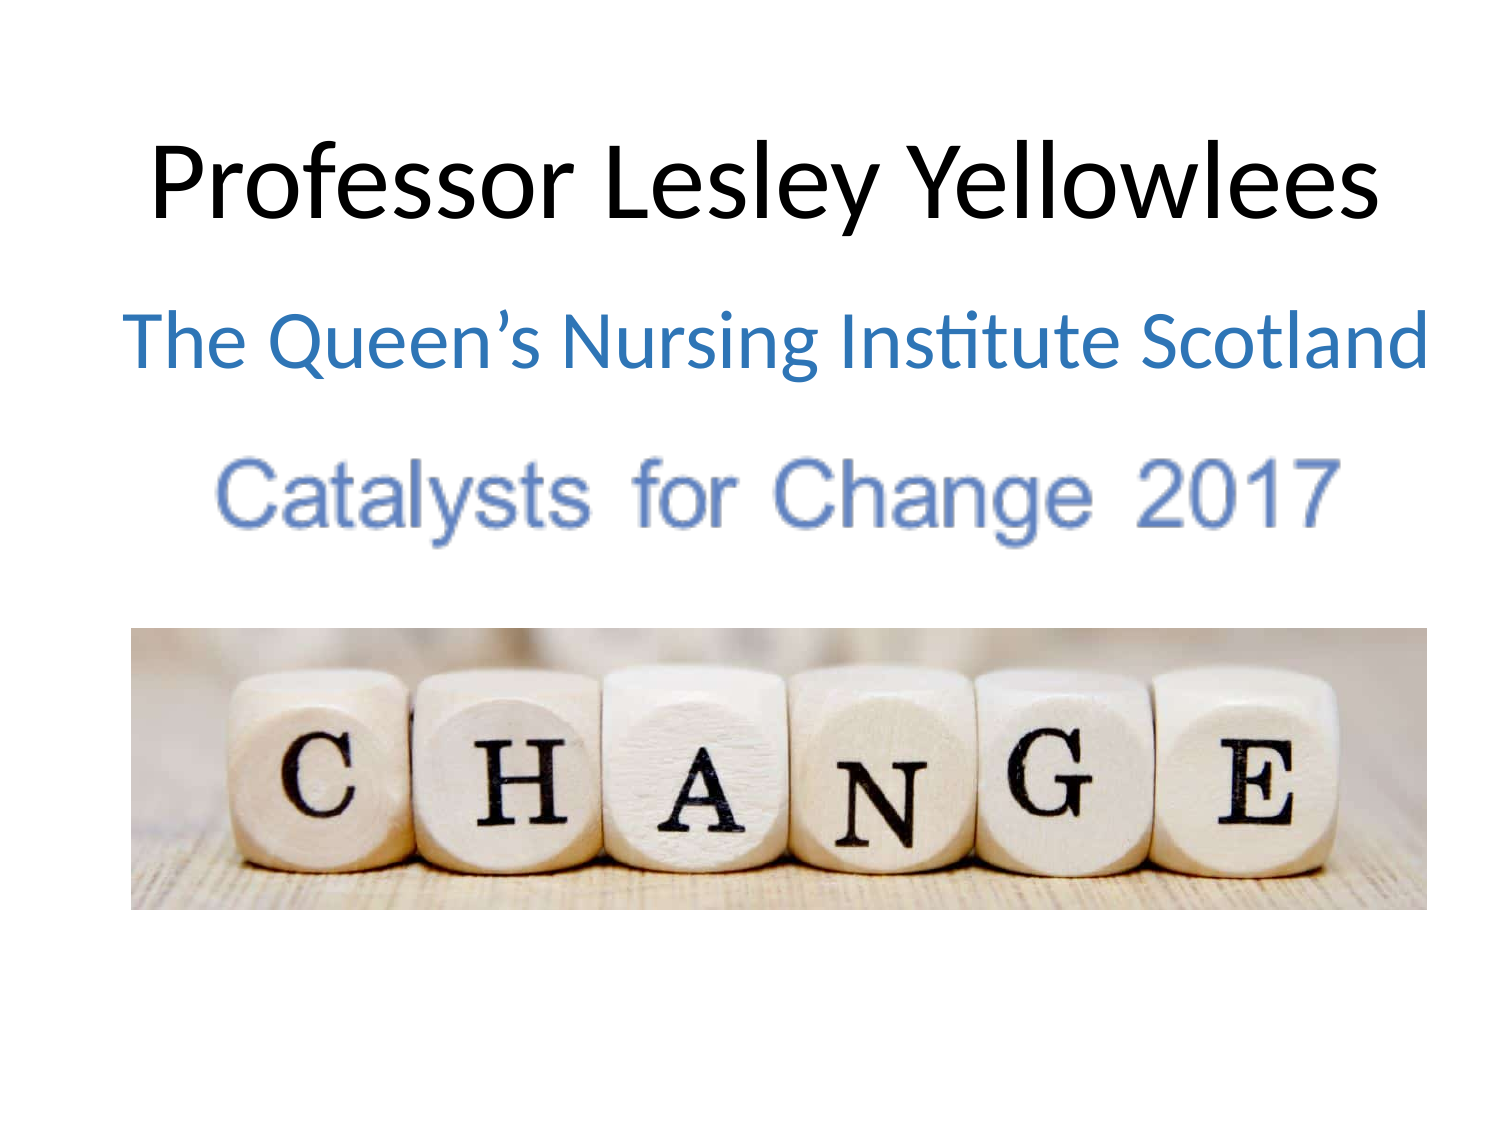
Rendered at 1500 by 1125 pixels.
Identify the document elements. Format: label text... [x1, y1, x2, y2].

picture [131, 628, 1427, 910]
text_box The Queen’s Nursing Institute Scotland [107, 277, 1458, 393]
text_box [122, 0, 1500, 276]
text_box Professor Lesley Yellowlees [133, 98, 1436, 249]
picture [154, 405, 1402, 608]
